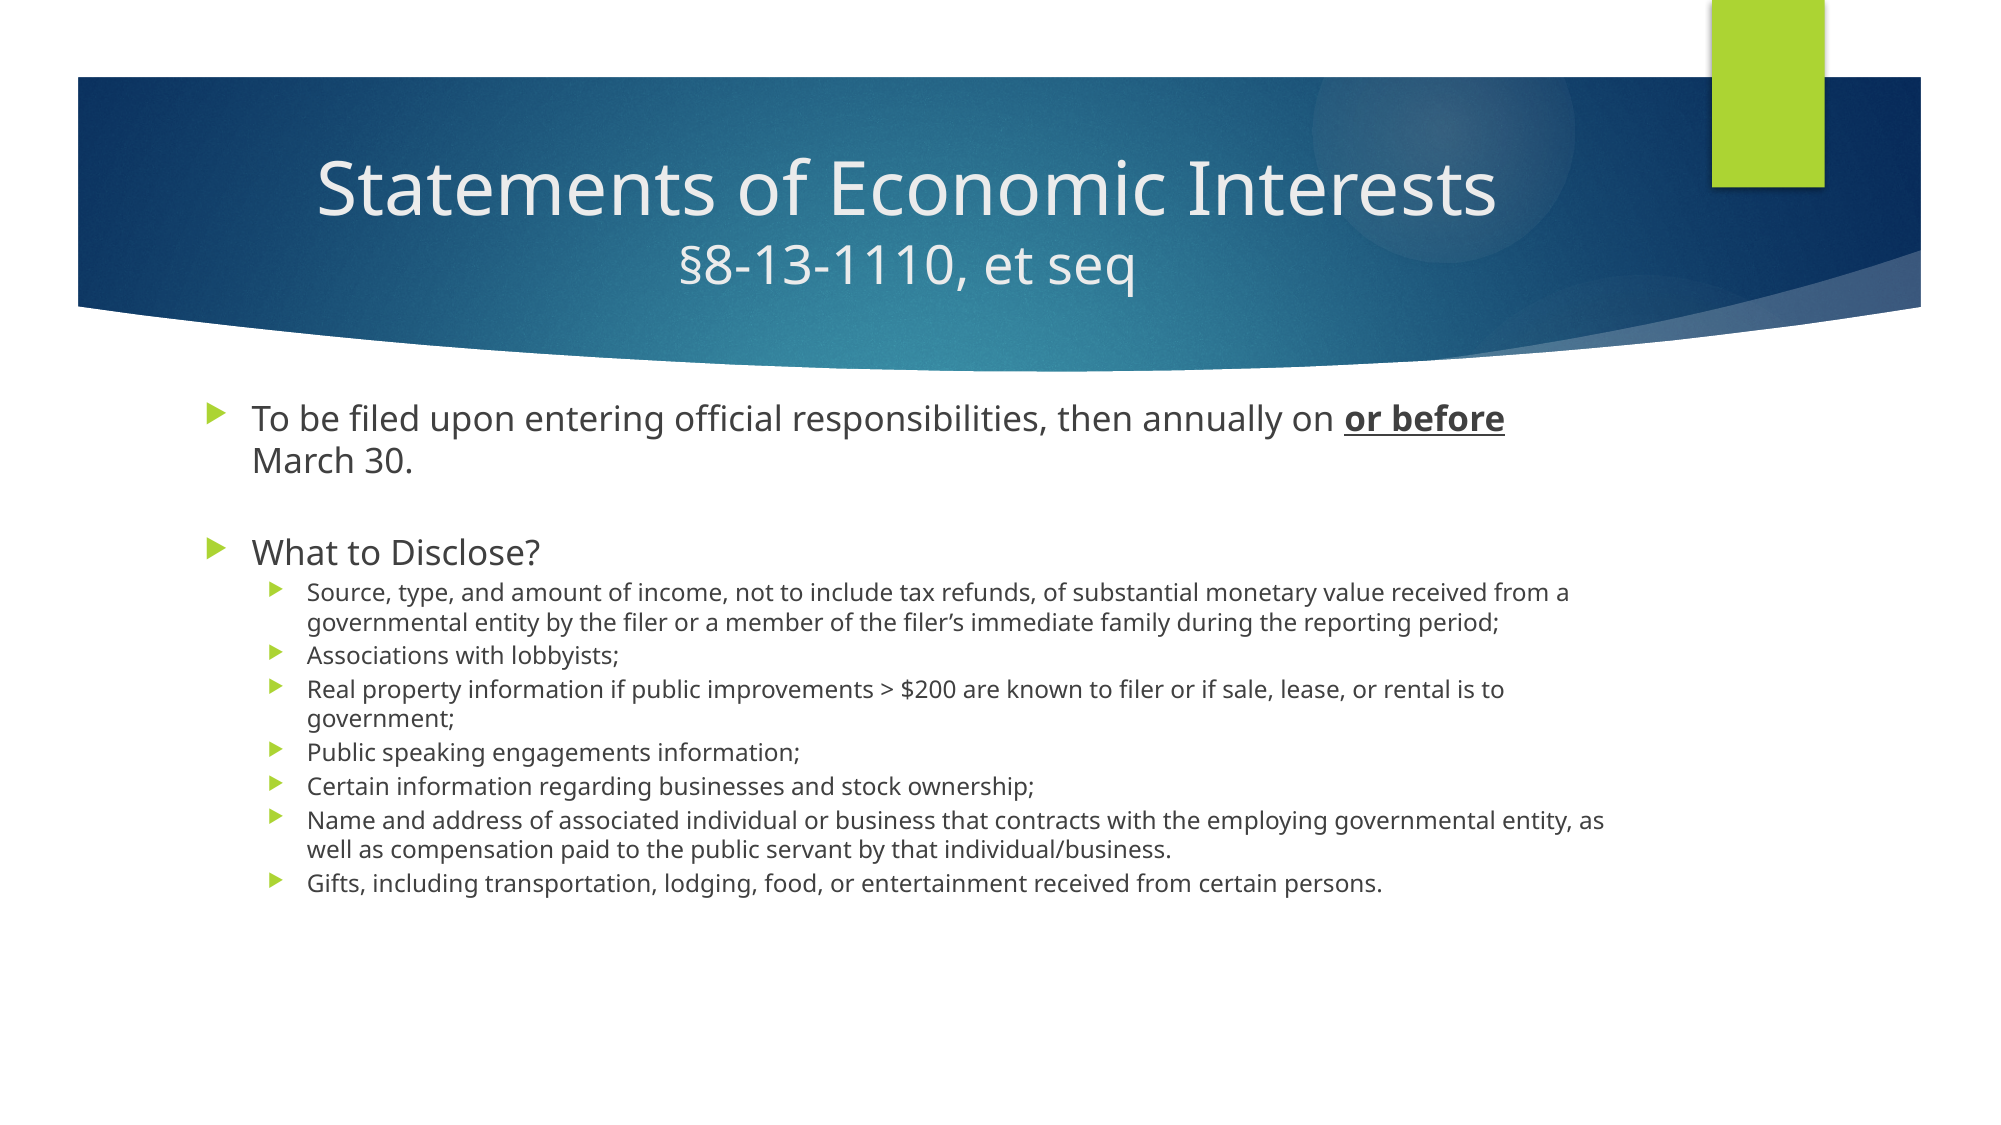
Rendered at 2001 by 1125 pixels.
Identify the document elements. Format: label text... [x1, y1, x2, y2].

title Statements of Economic Interests §8-13-1110, et seq [189, 159, 1627, 276]
list To be filed upon entering official responsibilities, then annually on or before March 30. What to Disclose? Source, type, and amount of income, not to include tax refunds, of substantial monetary value received from a governmental entity by the filer or a member of the filer’s immediate family during the reporting period; Associations with lobbyists; Real property information if public improvements > $200 are known to filer or if sale, lease, or rental is to government; Public speaking engagements information; Certain information regarding businesses and stock ownership; Name and address of associated individual or business that contracts with the employing governmental entity, as well as compensation paid to the public servant by that individual/business. Gifts, including transportation, lodging, food, or entertainment received from certain persons. [189, 388, 1627, 949]
